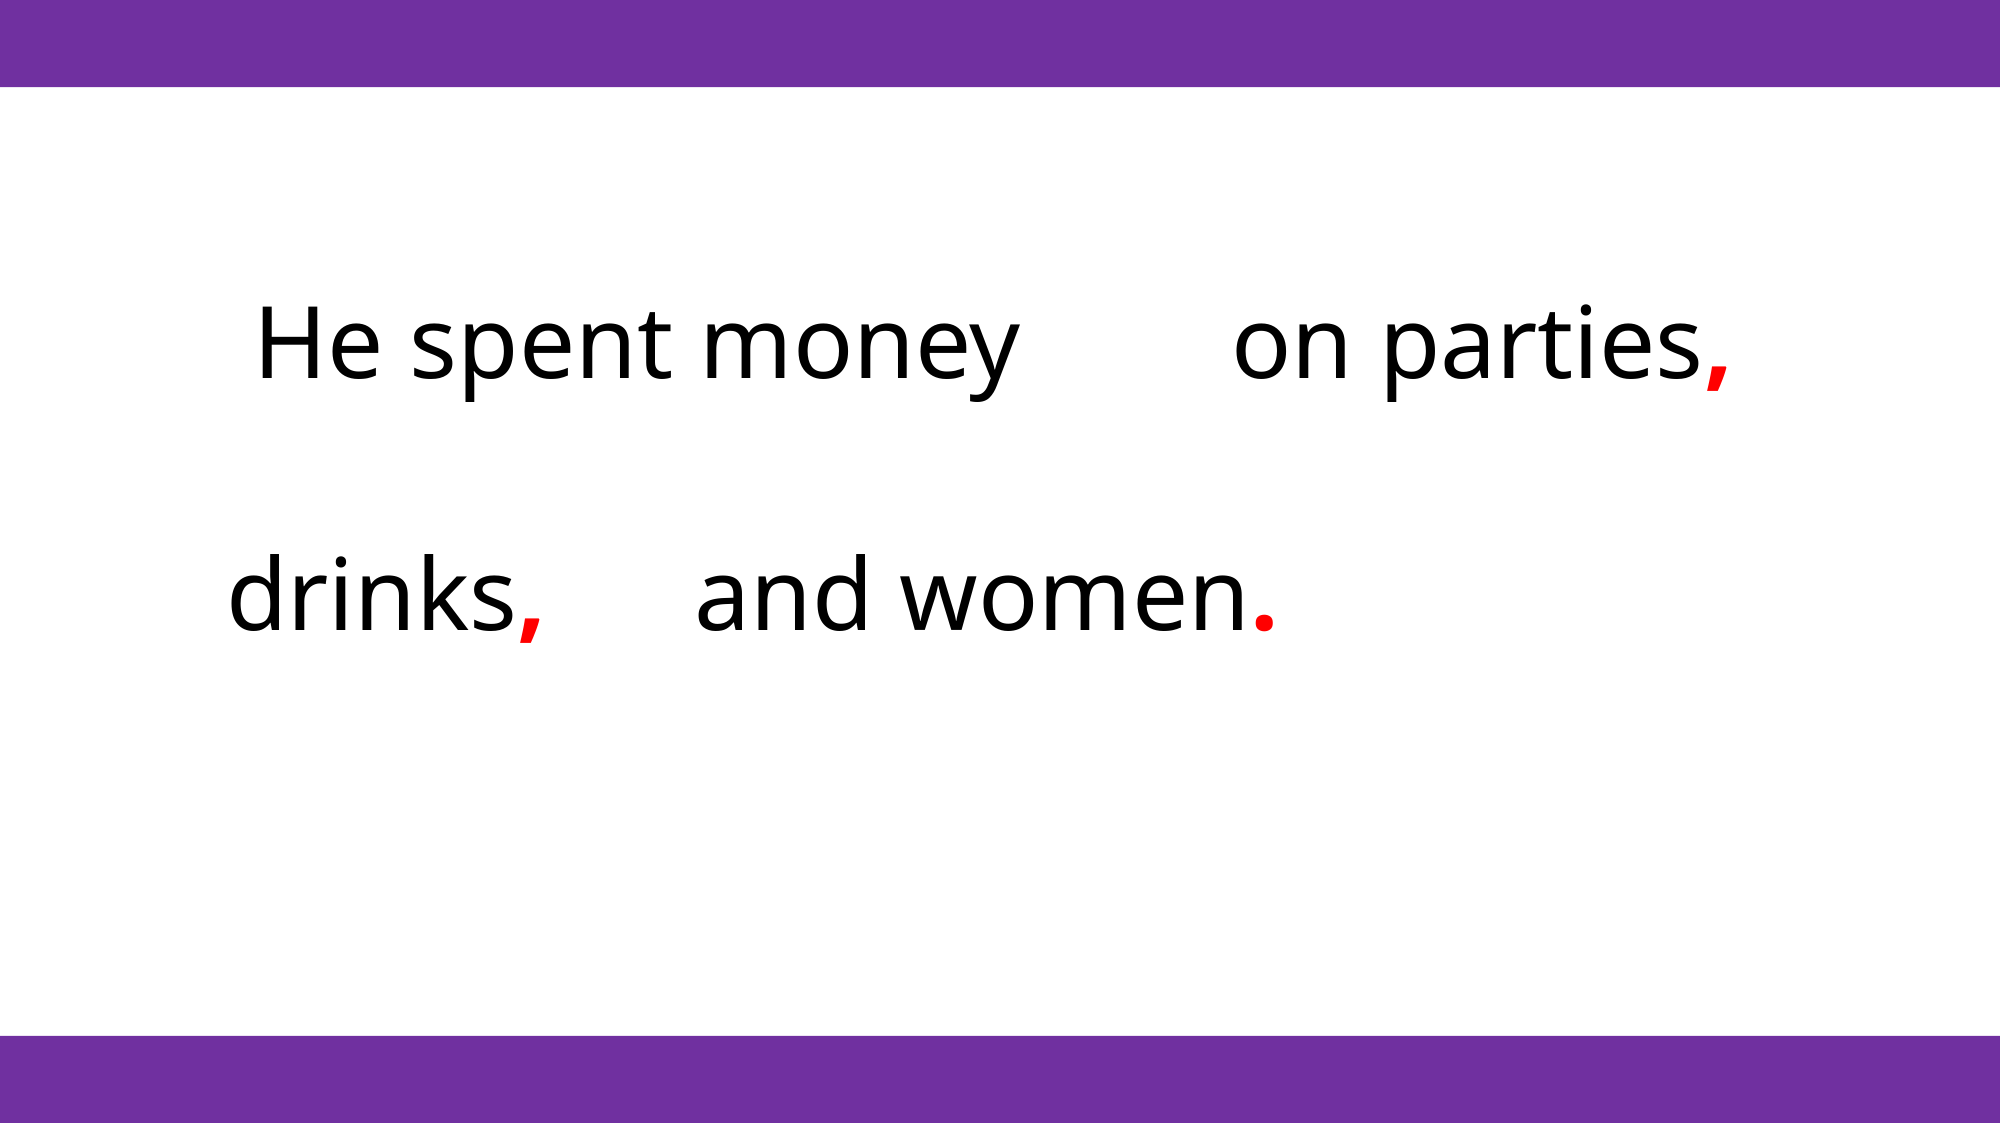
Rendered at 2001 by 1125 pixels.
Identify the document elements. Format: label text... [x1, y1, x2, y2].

text_box and women. [679, 522, 1321, 658]
text_box [0, 0, 2000, 88]
text_box [0, 1035, 2000, 1124]
text_box drinks, [211, 522, 588, 658]
text_box on parties, [1216, 271, 1774, 407]
text_box He spent money [238, 271, 1062, 407]
